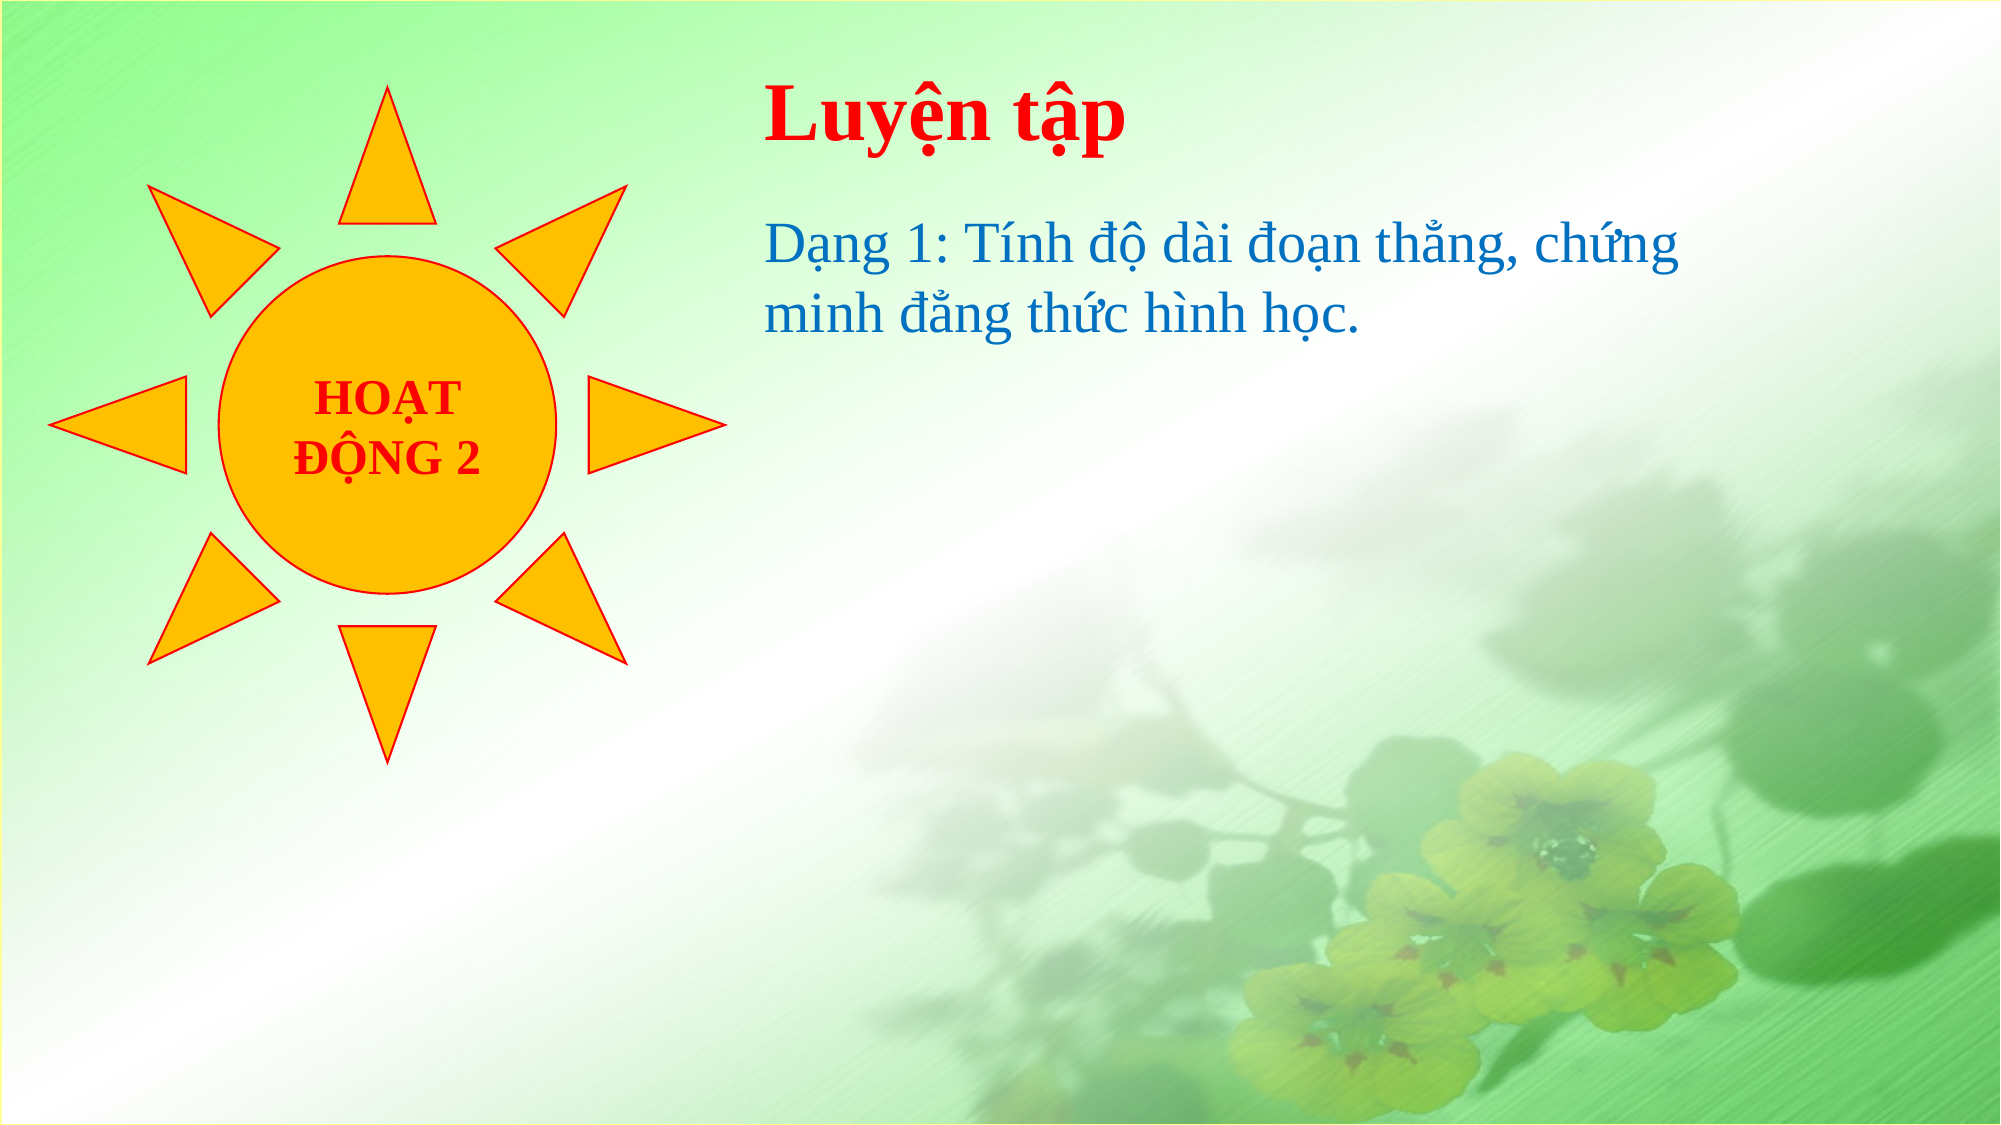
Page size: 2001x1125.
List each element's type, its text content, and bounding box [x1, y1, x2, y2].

text_box HOẠT ĐỘNG 2 [337, 84, 438, 225]
text_box HOẠT ĐỘNG 2 [493, 184, 629, 319]
text_box Luyện tập [750, 50, 1850, 165]
text_box HOẠT ĐỘNG 2 [337, 625, 438, 766]
text_box HOẠT ĐỘNG 2 [217, 255, 558, 595]
text_box HOẠT ĐỘNG 2 [493, 531, 629, 666]
text_box HOẠT ĐỘNG 2 [46, 375, 188, 475]
text_box HOẠT ĐỘNG 2 [146, 531, 282, 666]
picture [0, 0, 2001, 1125]
text_box Dạng 1: Tính độ dài đoạn thẳng, chứng minh đẳng thức hình học. [750, 196, 1825, 352]
text_box HOẠT ĐỘNG 2 [146, 184, 282, 319]
text_box HOẠT ĐỘNG 2 [587, 375, 729, 475]
